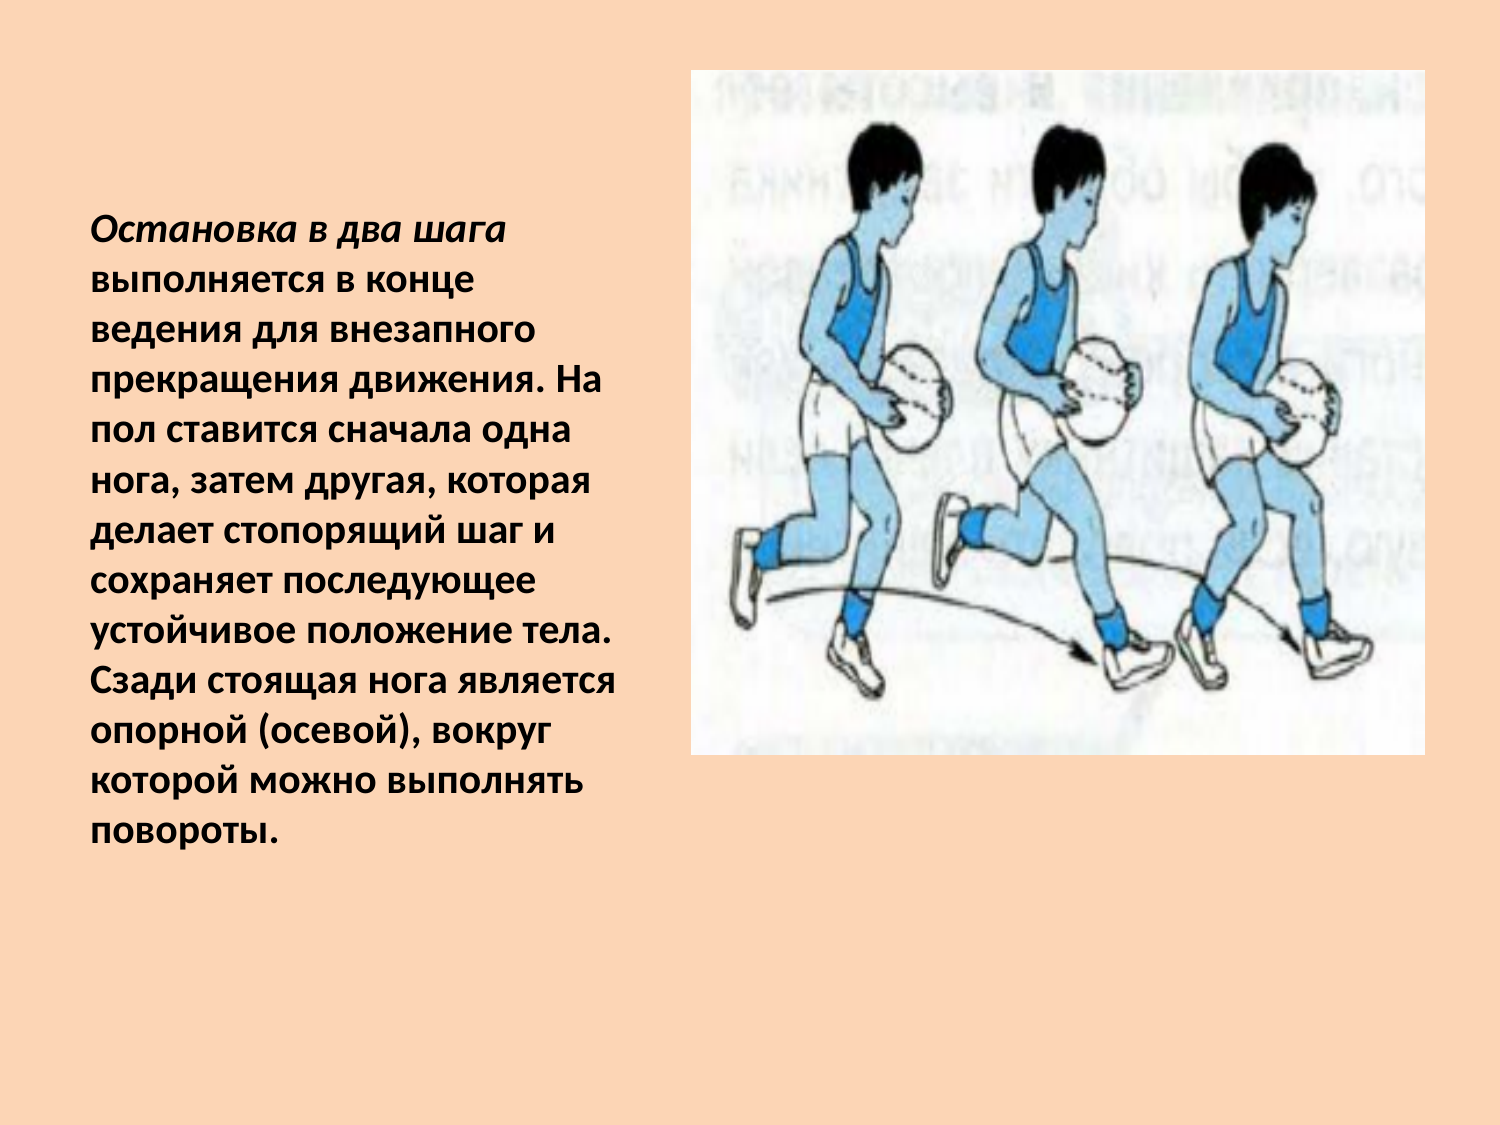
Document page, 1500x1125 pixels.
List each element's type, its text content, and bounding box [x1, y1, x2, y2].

title Остановка в два шага выполняется в конце ведения для внезапного прекращения движения. На пол ставится сначала одна нога, затем другая, которая делает стопорящий шаг и сохраняет последующее устойчивое положение тела. Сзади стоящая нога является опорной (осевой), вокруг которой можно выполнять повороты. [75, 45, 645, 1008]
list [691, 70, 1426, 755]
